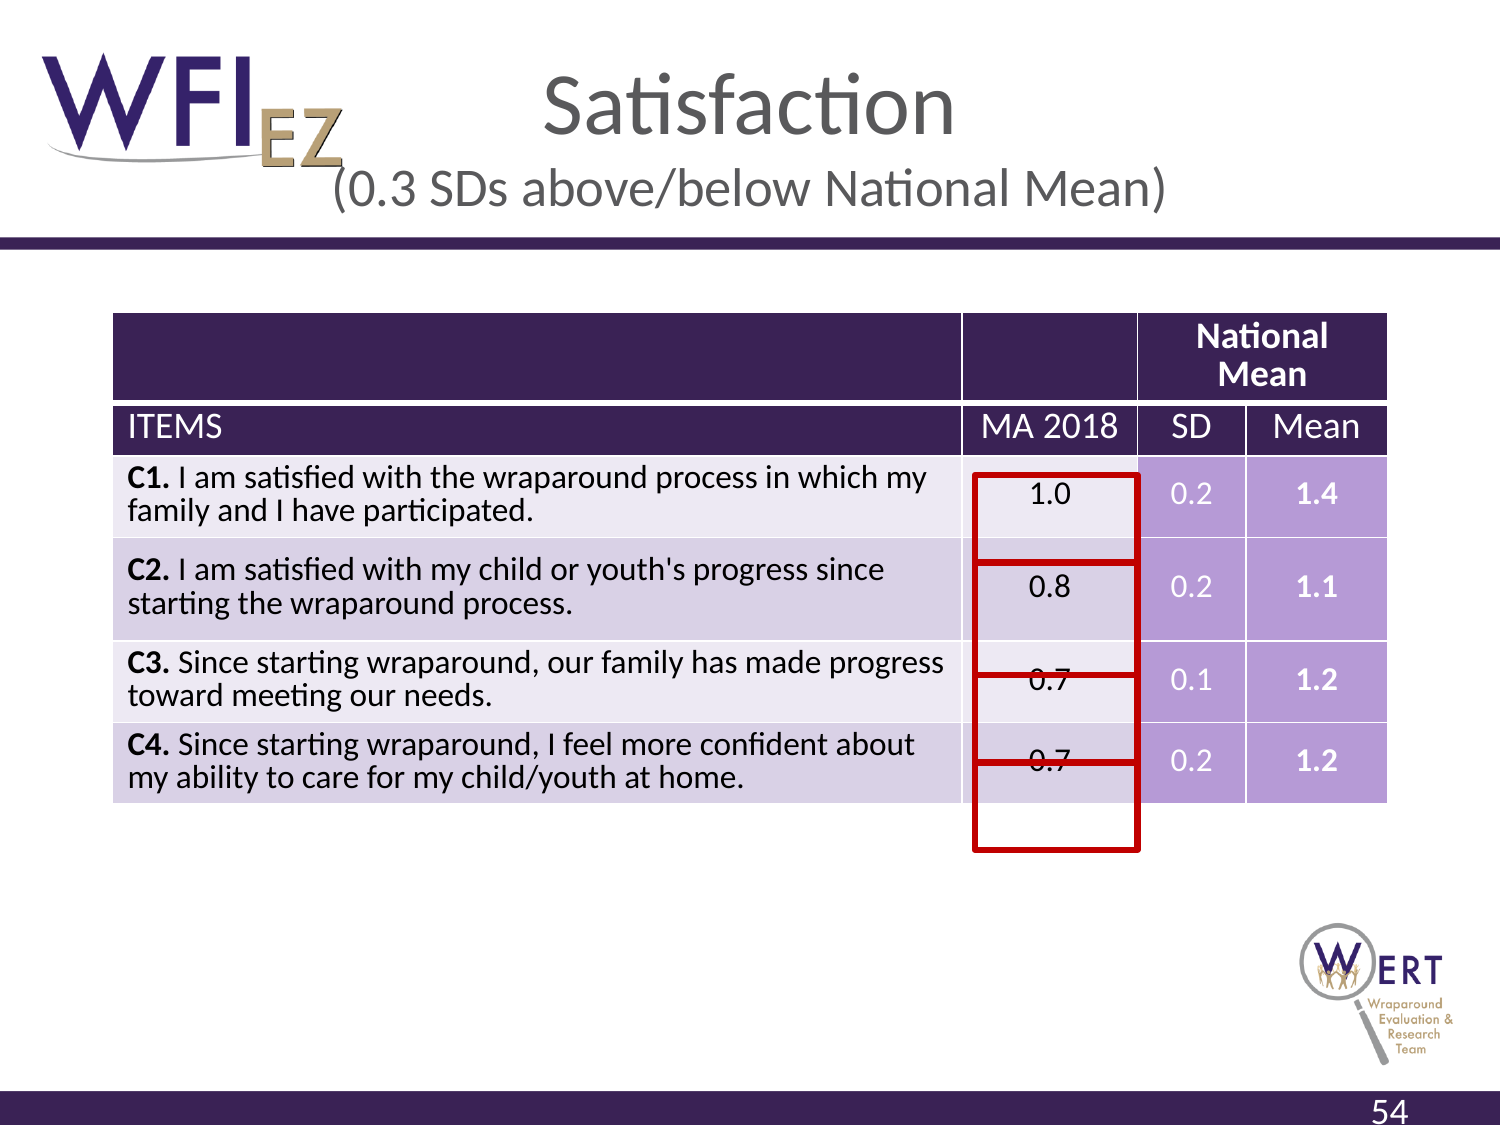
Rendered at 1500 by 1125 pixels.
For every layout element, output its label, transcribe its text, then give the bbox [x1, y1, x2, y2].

table_cell MA 2018 [963, 406, 1137, 455]
table_cell 0.7 [963, 723, 973, 803]
table_cell 0.1 [1139, 642, 1245, 722]
table_cell 1.4 [1247, 457, 1387, 537]
table_cell 1.0 [963, 457, 1137, 537]
table_cell C4. Since starting wraparound, I feel more confident about my ability to care for my child/youth at home. [113, 723, 961, 803]
table_cell 0.2 [1139, 538, 1245, 640]
text_box [973, 760, 1139, 852]
table_cell 1.2 [1247, 642, 1387, 722]
table_cell C3. Since starting wraparound, our family has made progress toward meeting our needs. [113, 642, 961, 722]
text_box [973, 560, 1139, 677]
picture [1275, 912, 1500, 1088]
table_cell 1.1 [1247, 538, 1387, 640]
table_cell 1.2 [1247, 723, 1387, 803]
table_cell ITEMS [113, 406, 961, 455]
table_cell 0.2 [1138, 457, 1245, 537]
title Satisfaction (0.3 SDs above/below National Mean) [50, 37, 1450, 225]
table_header [113, 313, 961, 400]
text_box [973, 677, 1139, 760]
picture [24, 36, 376, 197]
table_header National Mean [1138, 313, 1387, 400]
text_box [973, 473, 1139, 560]
table_cell 0.8 [963, 538, 973, 640]
table_header [963, 313, 1137, 400]
table_cell C2. I am satisfied with my child or youth's progress since starting the wraparound process. [113, 538, 961, 640]
table_cell C1. I am satisfied with the wraparound process in which my family and I have participated. [113, 457, 961, 537]
table_cell Mean [1247, 406, 1387, 455]
table_cell 0.2 [1139, 723, 1245, 803]
table_cell SD [1138, 406, 1245, 455]
table_cell 0.7 [963, 642, 973, 722]
